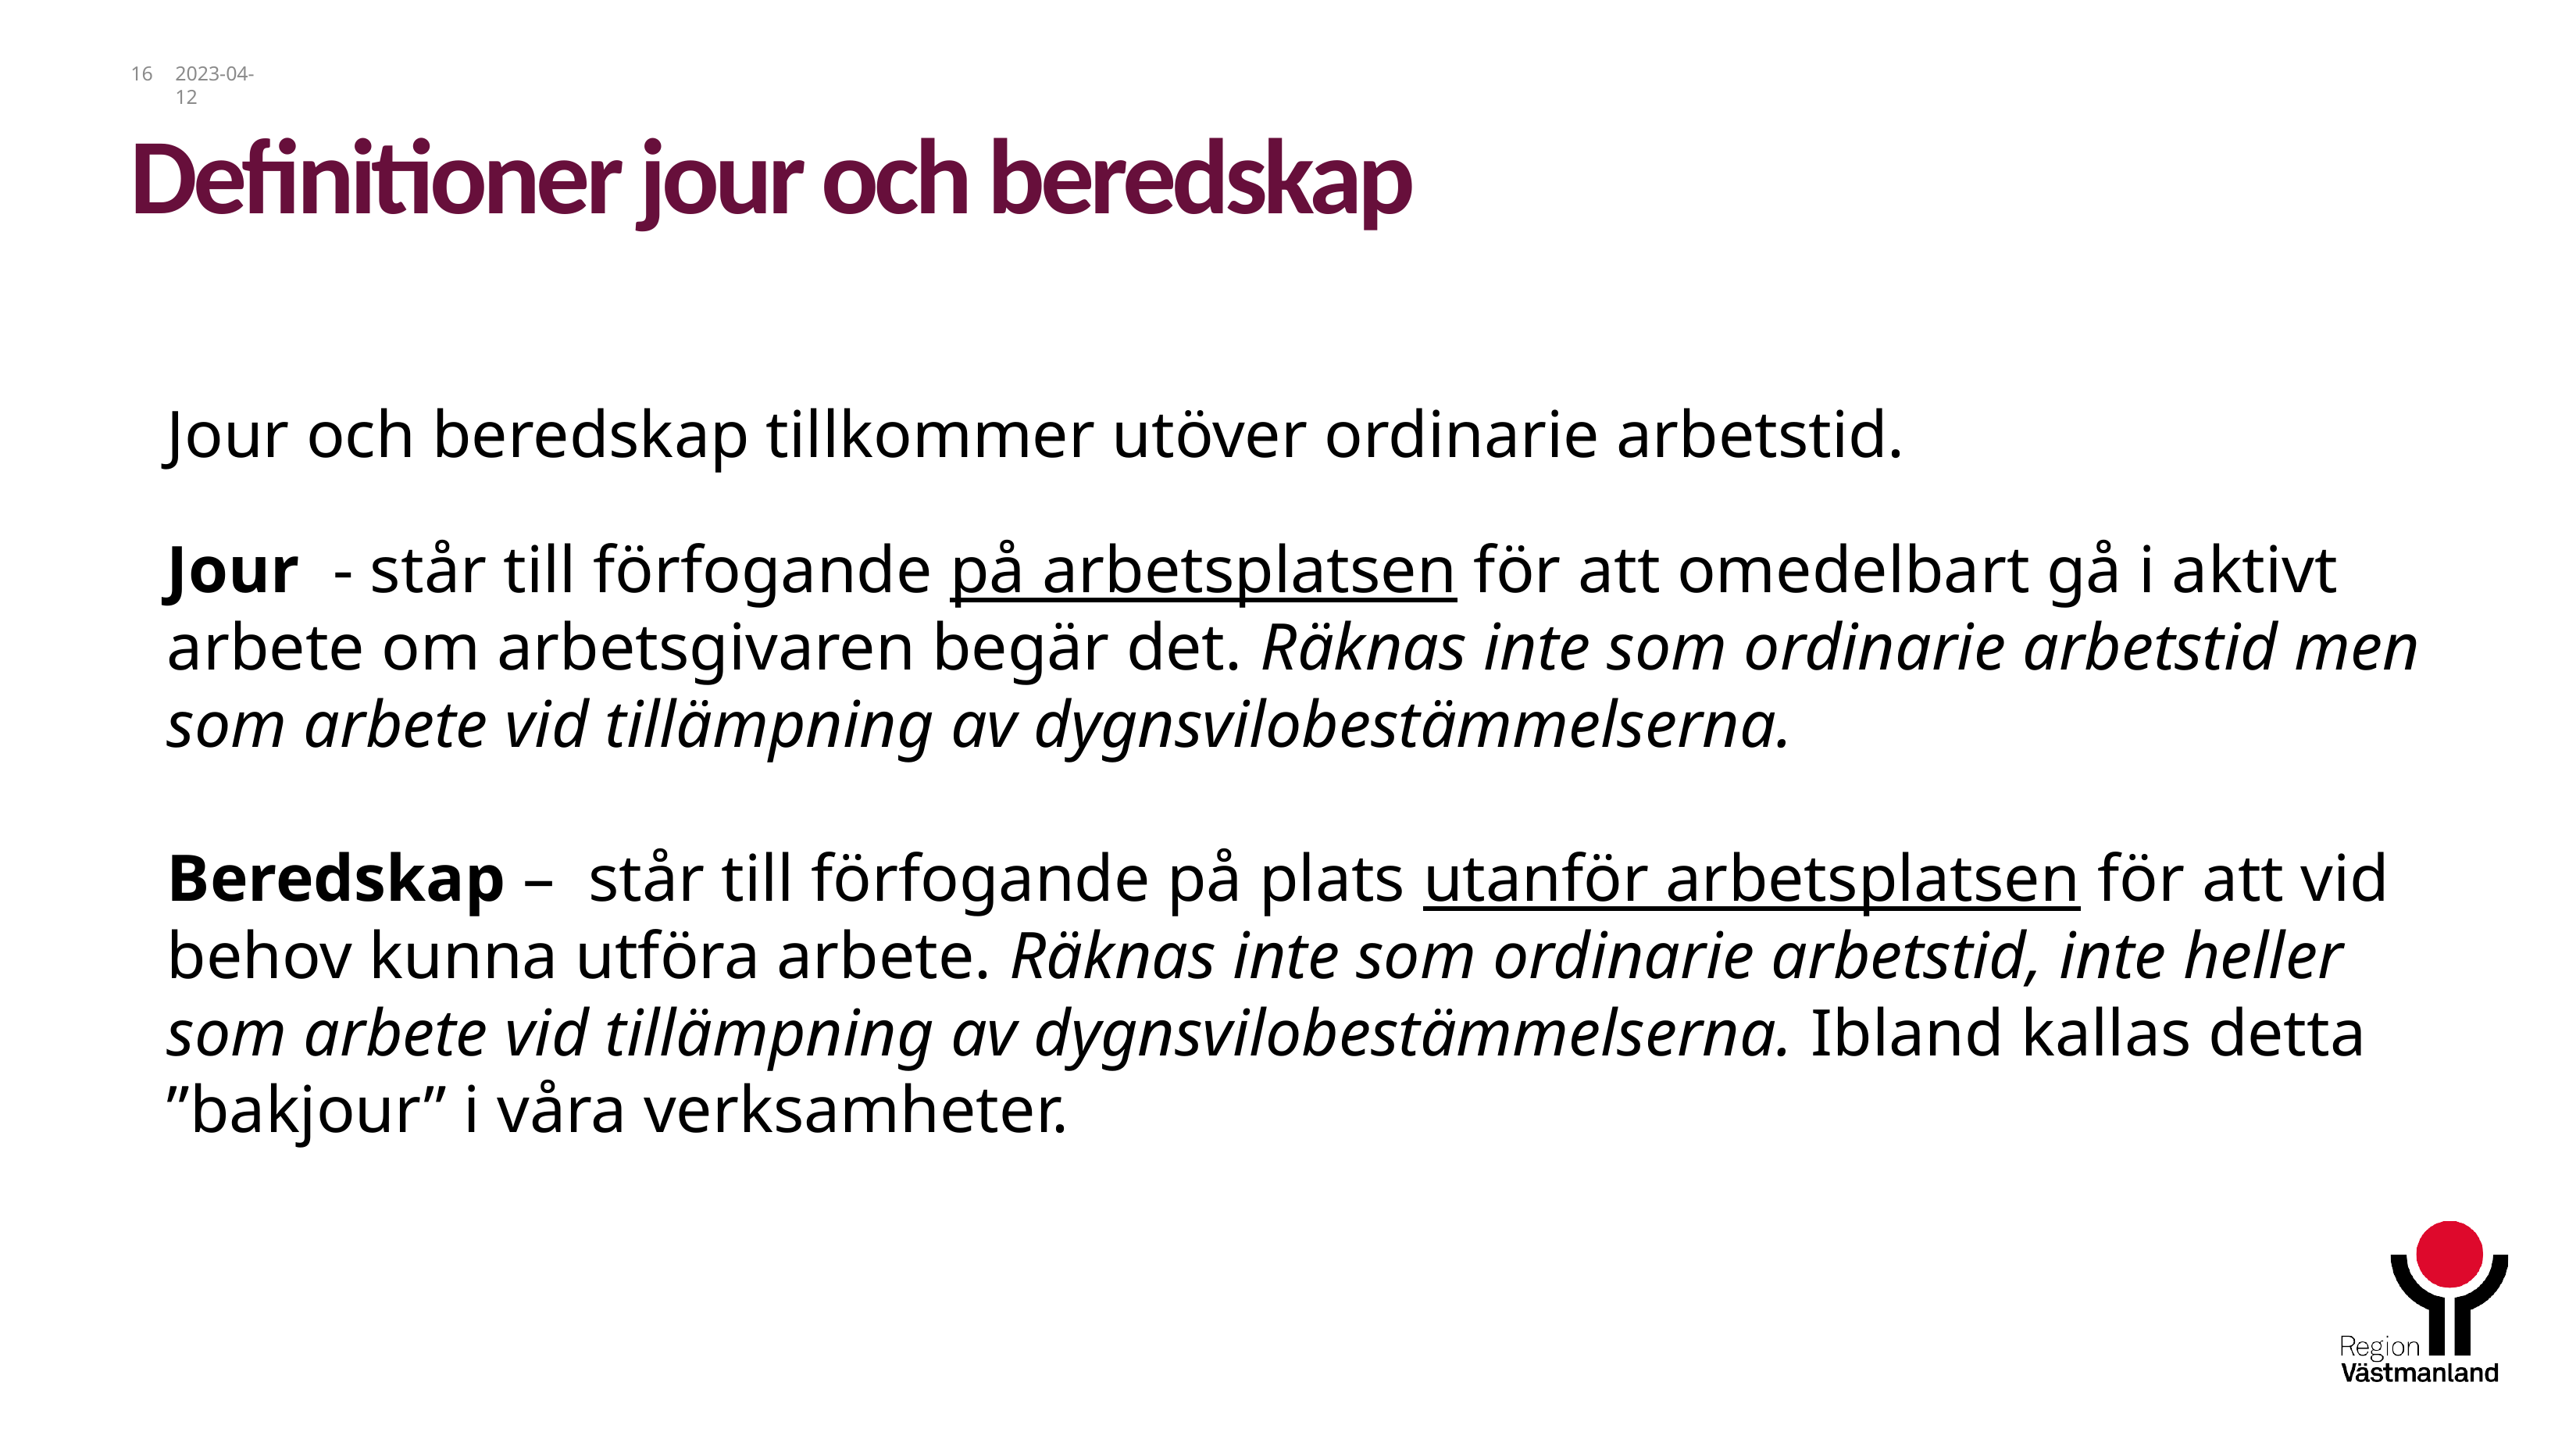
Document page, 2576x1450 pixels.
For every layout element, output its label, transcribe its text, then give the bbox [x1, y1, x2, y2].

picture [2439, 1221, 2509, 1382]
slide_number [175, 61, 277, 86]
slide_number 16 [107, 61, 154, 86]
list Jour och beredskap tillkommer utöver ordinarie arbetstid. Jour - står till förfogande på arbetsplatsen för att omedelbart gå i aktivt arbete om arbetsgivaren begär det. Räknas inte som ordinarie arbetstid men som arbete vid tillämpning av dygnsvilobestämmelserna. Beredskap – står till förfogande på plats utanför arbetsplatsen för att vid behov kunna utföra arbete. Räknas inte som ordinarie arbetstid, inte heller som arbete vid tillämpning av dygnsvilobestämmelserna. Ibland kallas detta ”bakjour” i våra verksamheter. [166, 393, 2439, 1450]
title Definitioner jour och beredskap [130, 86, 2308, 245]
